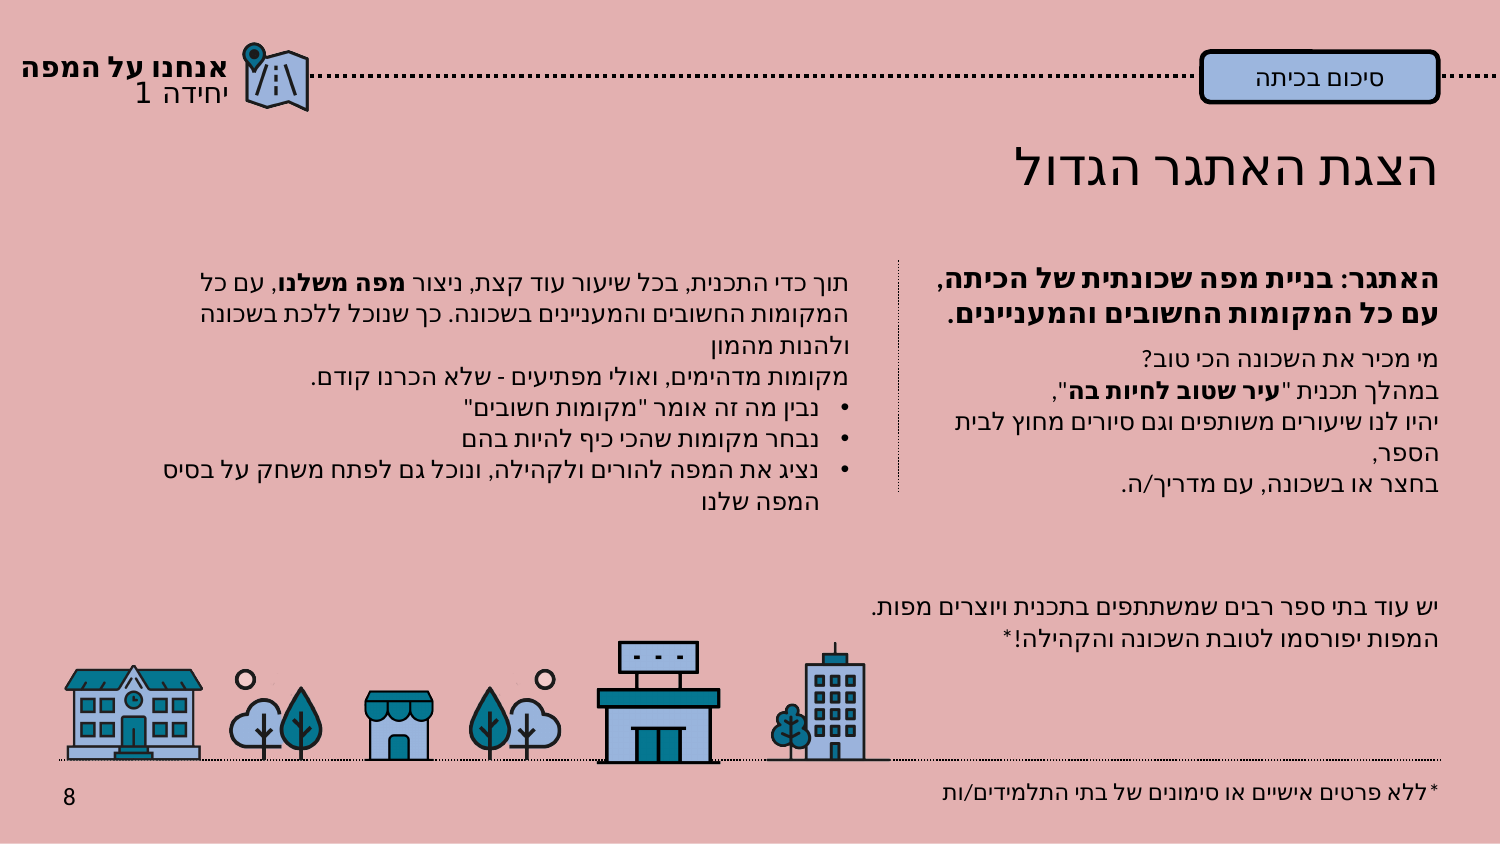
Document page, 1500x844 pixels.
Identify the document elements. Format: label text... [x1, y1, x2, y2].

picture [242, 42, 309, 112]
text_box הצגת האתגר הגדול [429, 118, 1455, 231]
text_box תוך כדי התכנית, בכל שיעור עוד קצת, ניצור מפה משלנו, עם כל המקומות החשובים והמעניינים בשכונה. כך שנוכל ללכת בשכונה ולהנות מהמון מקומות מדהימים, ואולי מפתיעים - שלא הכרנו קודם. נבין מה זה אומר "מקומות חשובים" נבחר מקומות שהכי כיף להיות בהם נציג את המפה להורים ולקהילה, ונוכל גם לפתח משחק על בסיס המפה שלנו [135, 257, 865, 523]
picture [217, 650, 333, 772]
picture [584, 631, 737, 772]
text_box מי מכיר את השכונה הכי טוב? במהלך תכנית "עיר שטוב לחיות בה", יהיו לנו שיעורים משותפים וגם סיורים מחוץ לבית הספר, בחצר או בשכונה, עם מדריך/ה. [902, 326, 1455, 512]
picture [758, 622, 903, 763]
text_box *ללא פרטים אישיים או סימונים של בתי התלמידים/ות [700, 766, 1455, 812]
text_box יש עוד בתי ספר רבים שמשתתפים בתכנית ויוצרים מפות. המפות יפורסמו לטובת השכונה והקהילה!* [844, 574, 1455, 666]
text_box סיכום בכיתה [1199, 49, 1441, 105]
picture [458, 650, 574, 772]
picture [354, 683, 438, 766]
picture [58, 656, 206, 766]
text_box האתגר: בניית מפה שכונתית של הכיתה, עם כל המקומות החשובים והמעניינים. [700, 251, 1455, 337]
